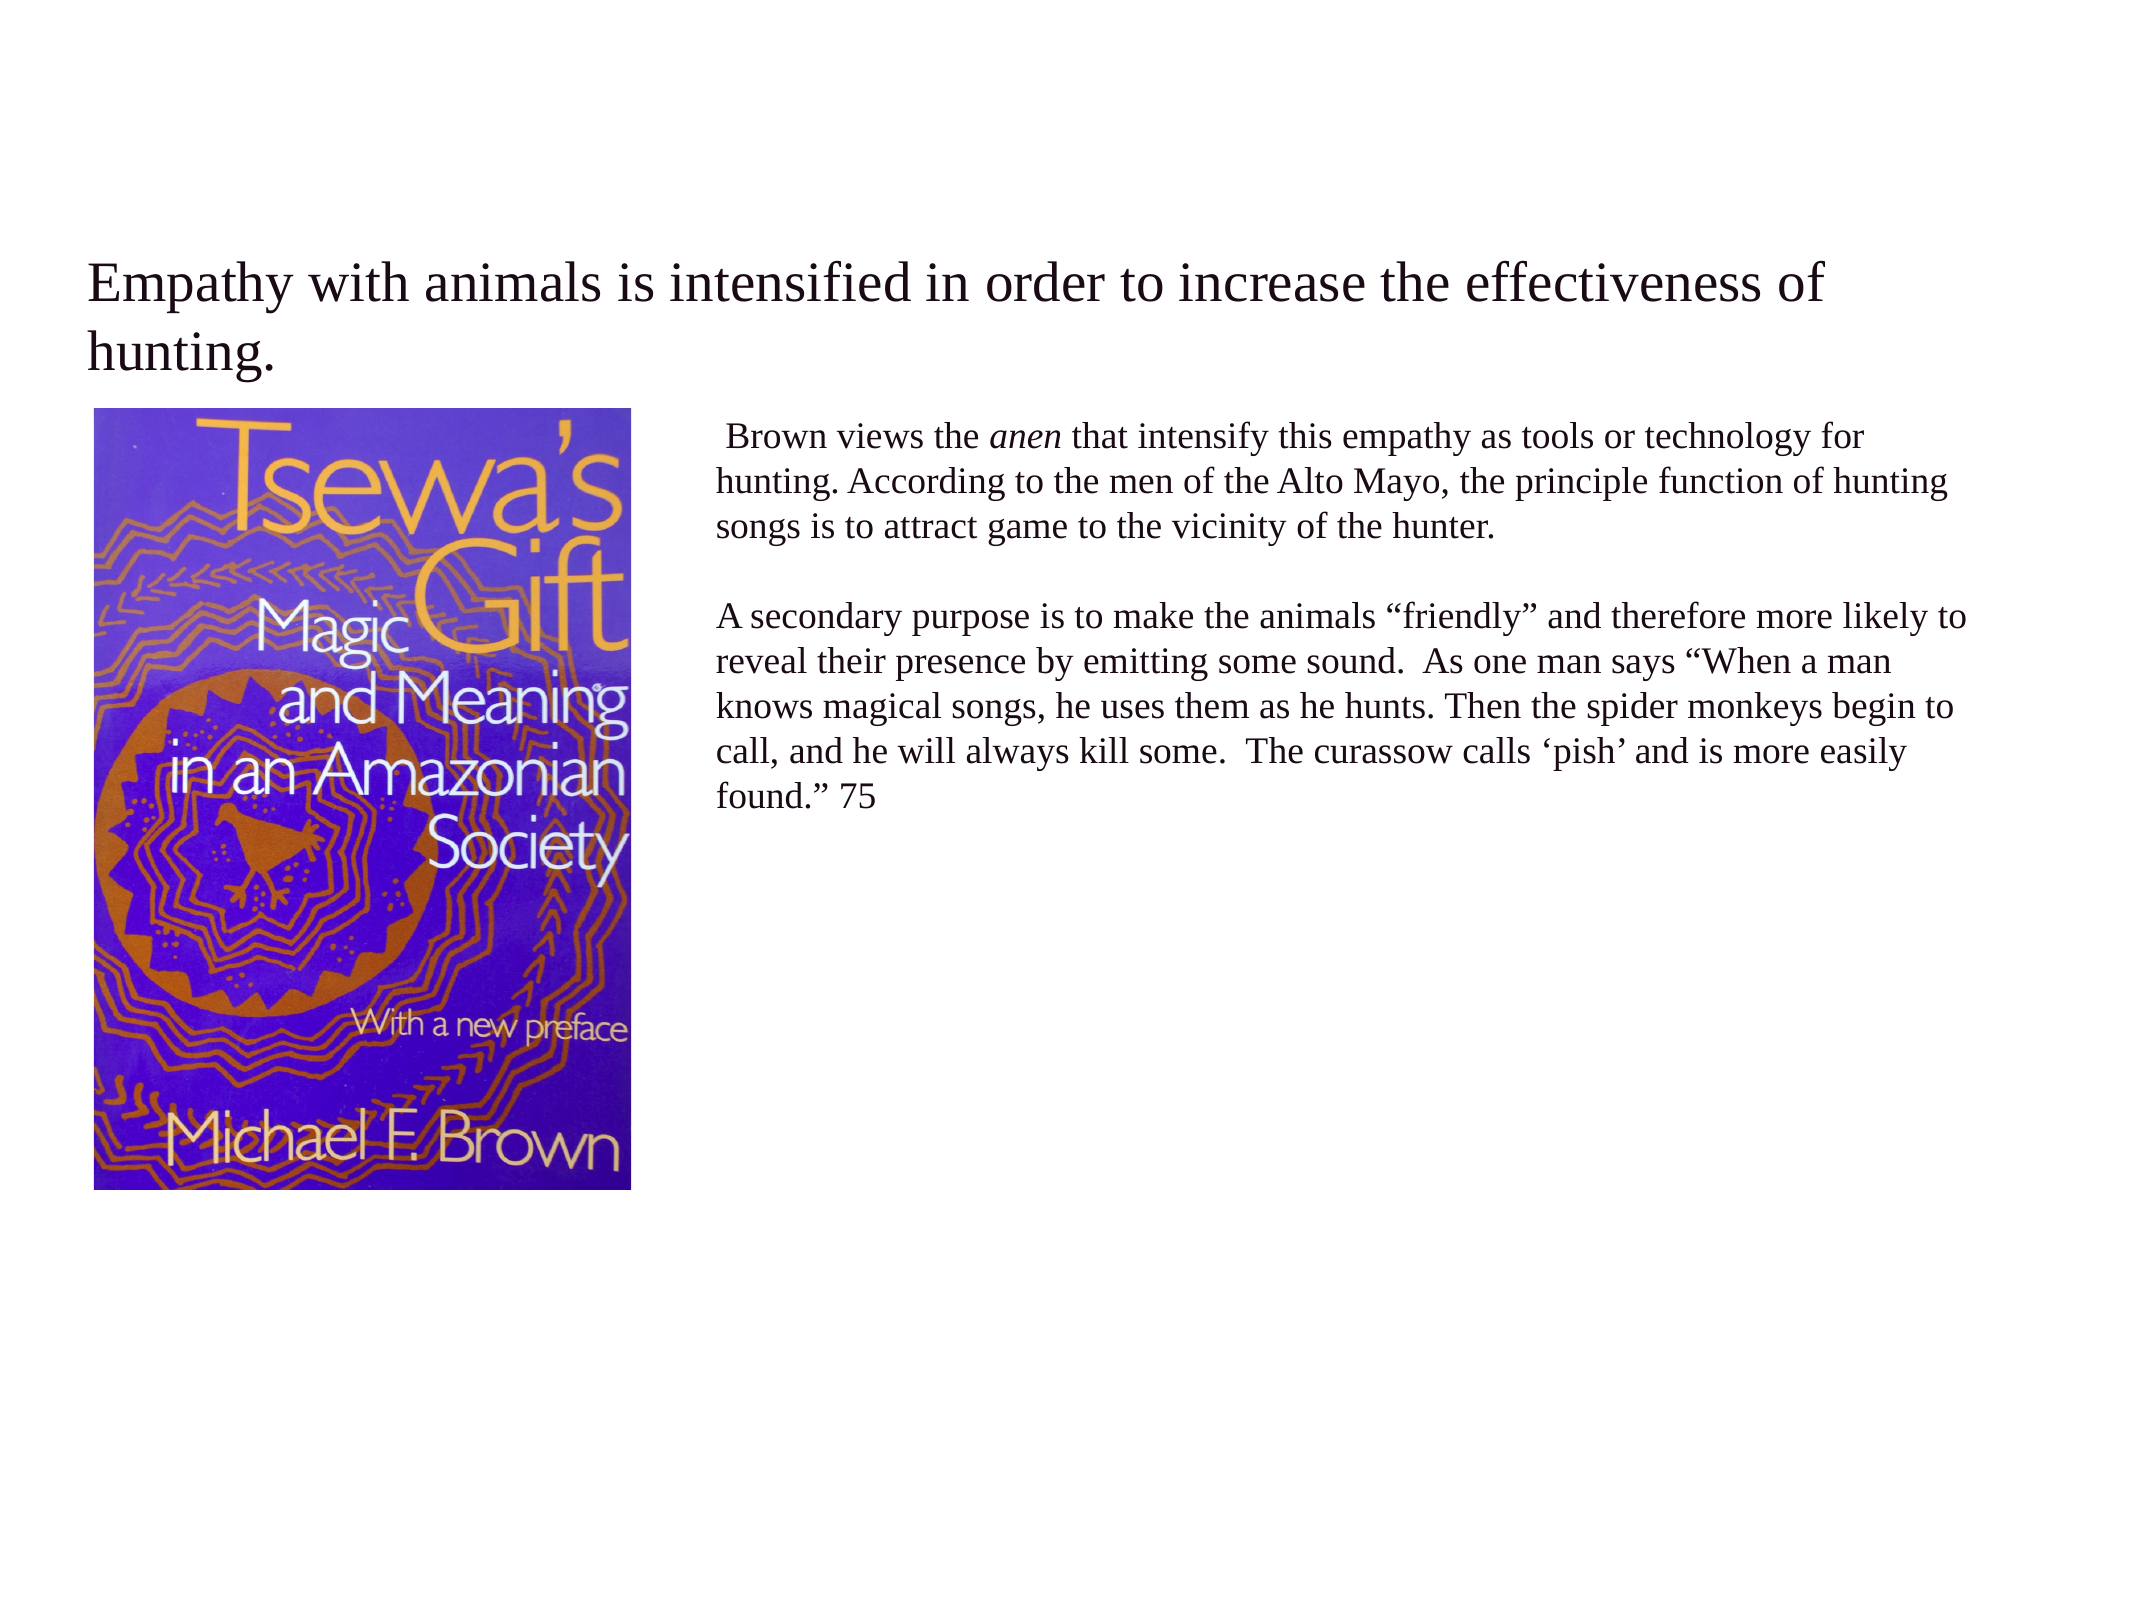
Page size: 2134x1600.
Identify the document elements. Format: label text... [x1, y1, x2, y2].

list Empathy with animals is intensified in order to increase the effectiveness of hunting. [78, 235, 2114, 382]
text_box Brown views the anen that intensify this empathy as tools or technology for hunting. According to the men of the Alto Mayo, the principle function of hunting songs is to attract game to the vicinity of the hunter. A secondary purpose is to make the animals “friendly” and therefore more likely to reveal their presence by emitting some sound. As one man says “When a man knows magical songs, he uses them as he hunts. Then the spider monkeys begin to call, and he will always kill some. The curassow calls ‘pish’ and is more easily found.” 75 [707, 402, 2073, 825]
picture [93, 408, 632, 1190]
